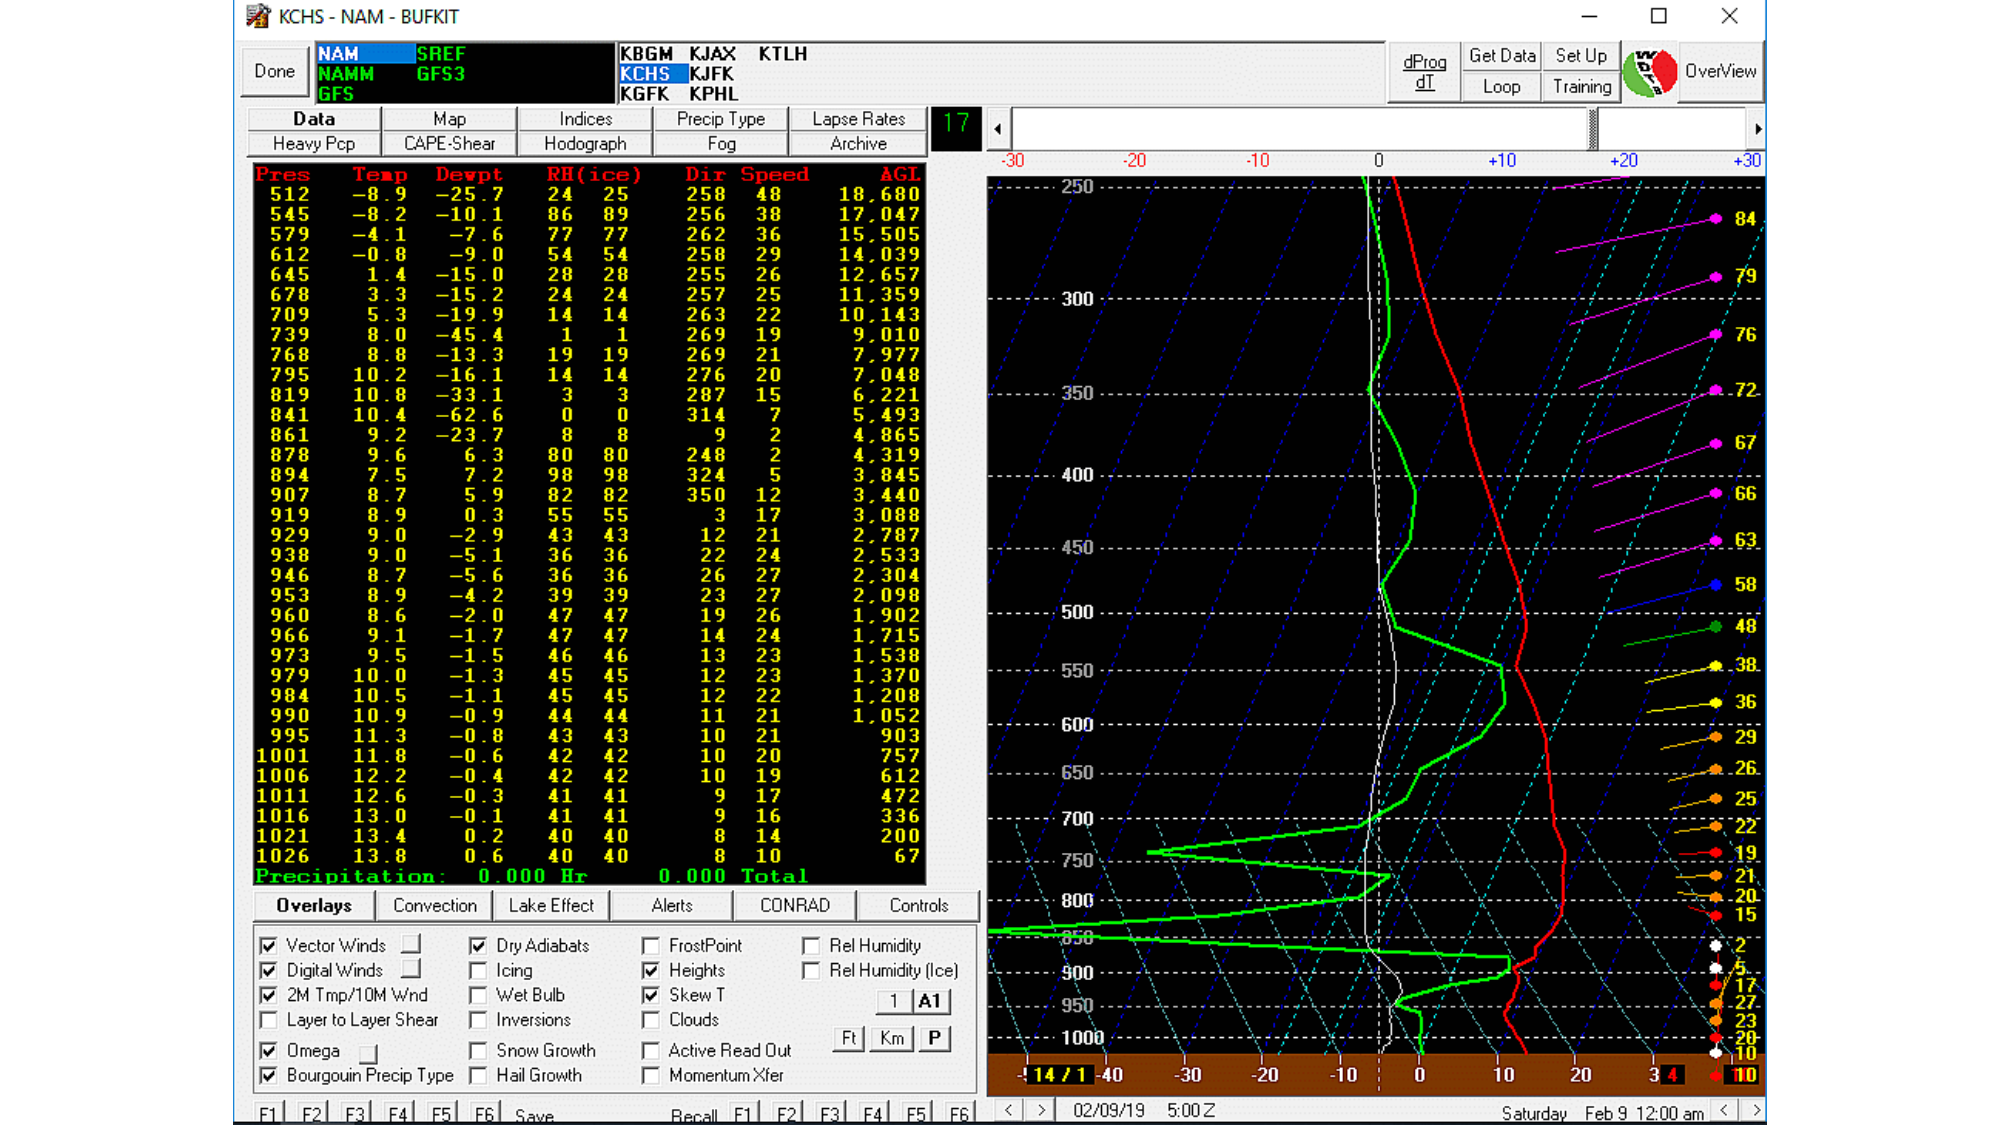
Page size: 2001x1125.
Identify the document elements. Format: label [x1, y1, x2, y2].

picture [233, 0, 1767, 1125]
